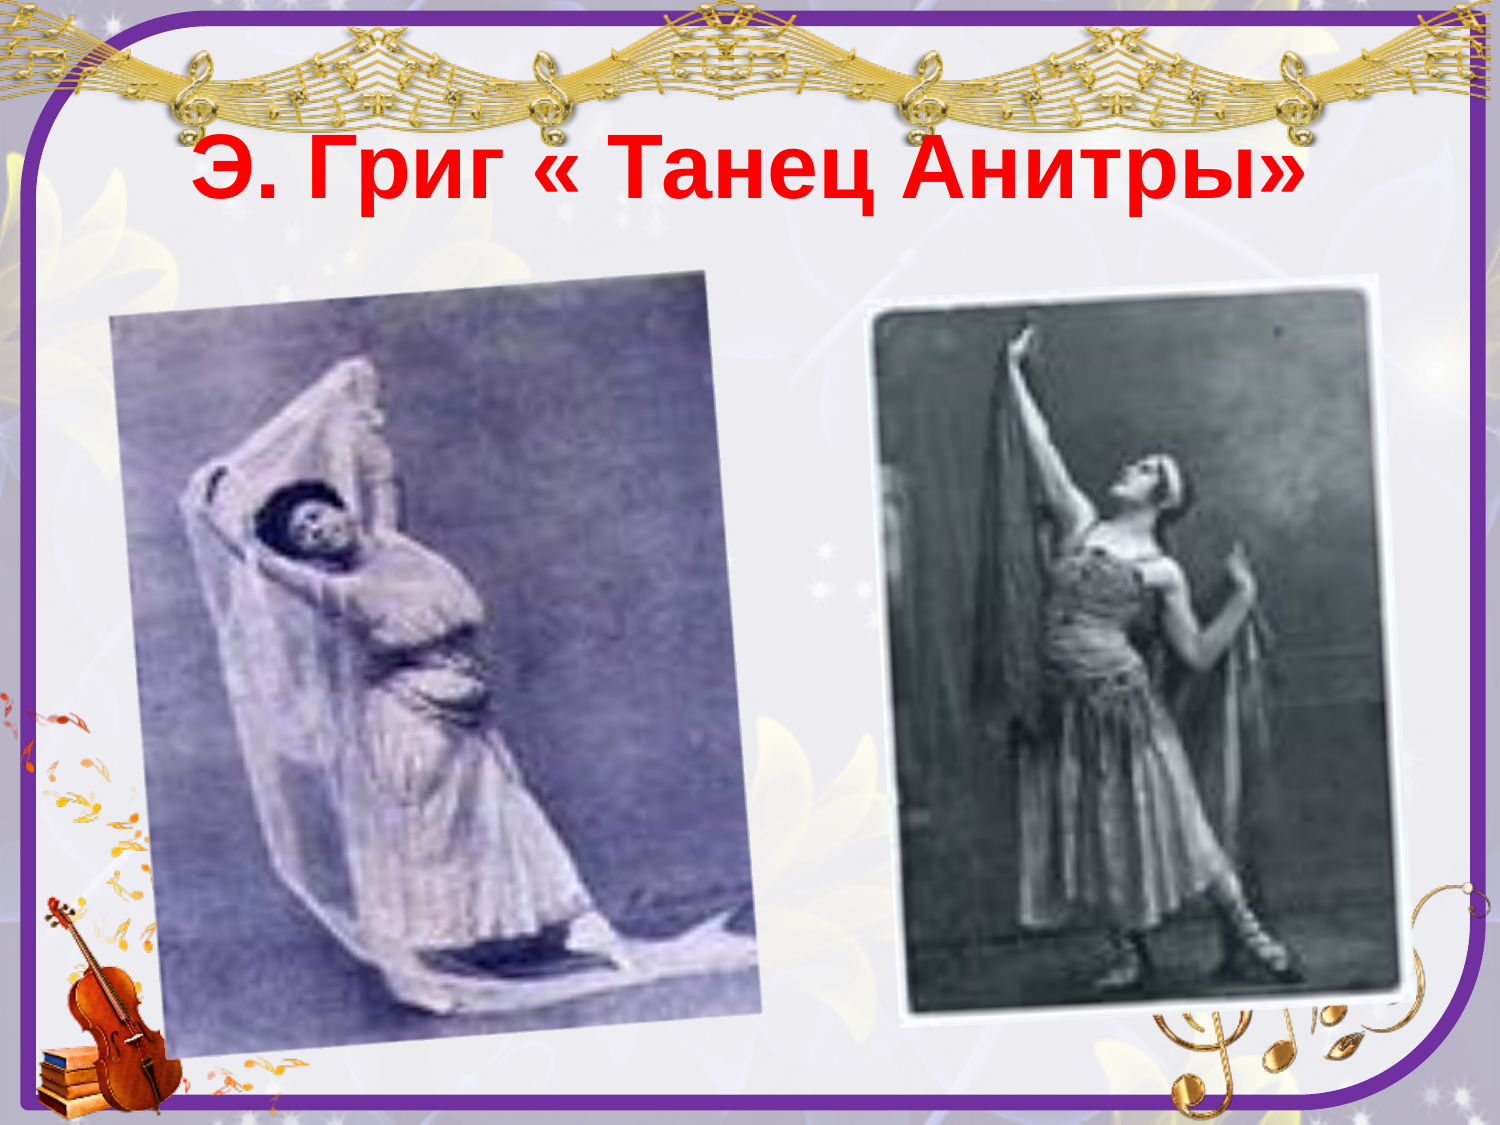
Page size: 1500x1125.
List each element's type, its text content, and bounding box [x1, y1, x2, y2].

title Э. Григ « Танец Анитры» [102, 59, 1398, 278]
picture [0, 0, 1500, 1125]
